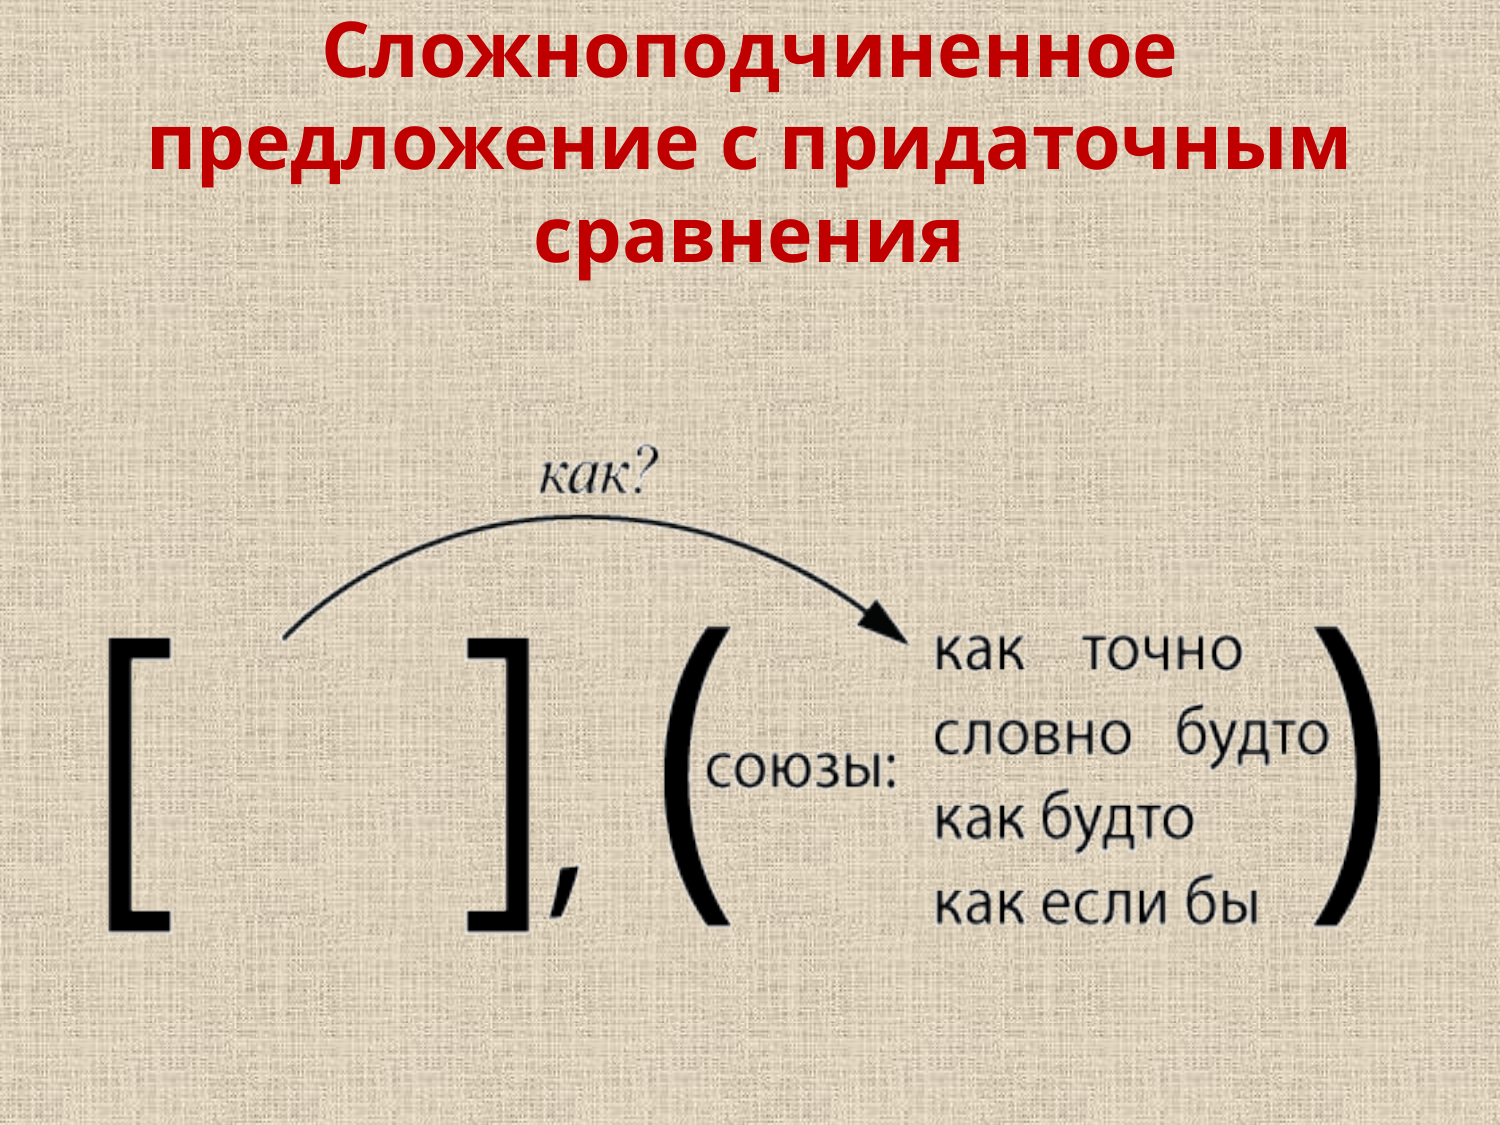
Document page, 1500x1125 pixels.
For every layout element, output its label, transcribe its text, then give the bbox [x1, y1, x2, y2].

picture [0, 0, 1500, 1125]
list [81, 433, 1403, 986]
title Сложноподчиненное предложение с придаточным сравнения [75, 45, 1425, 233]
